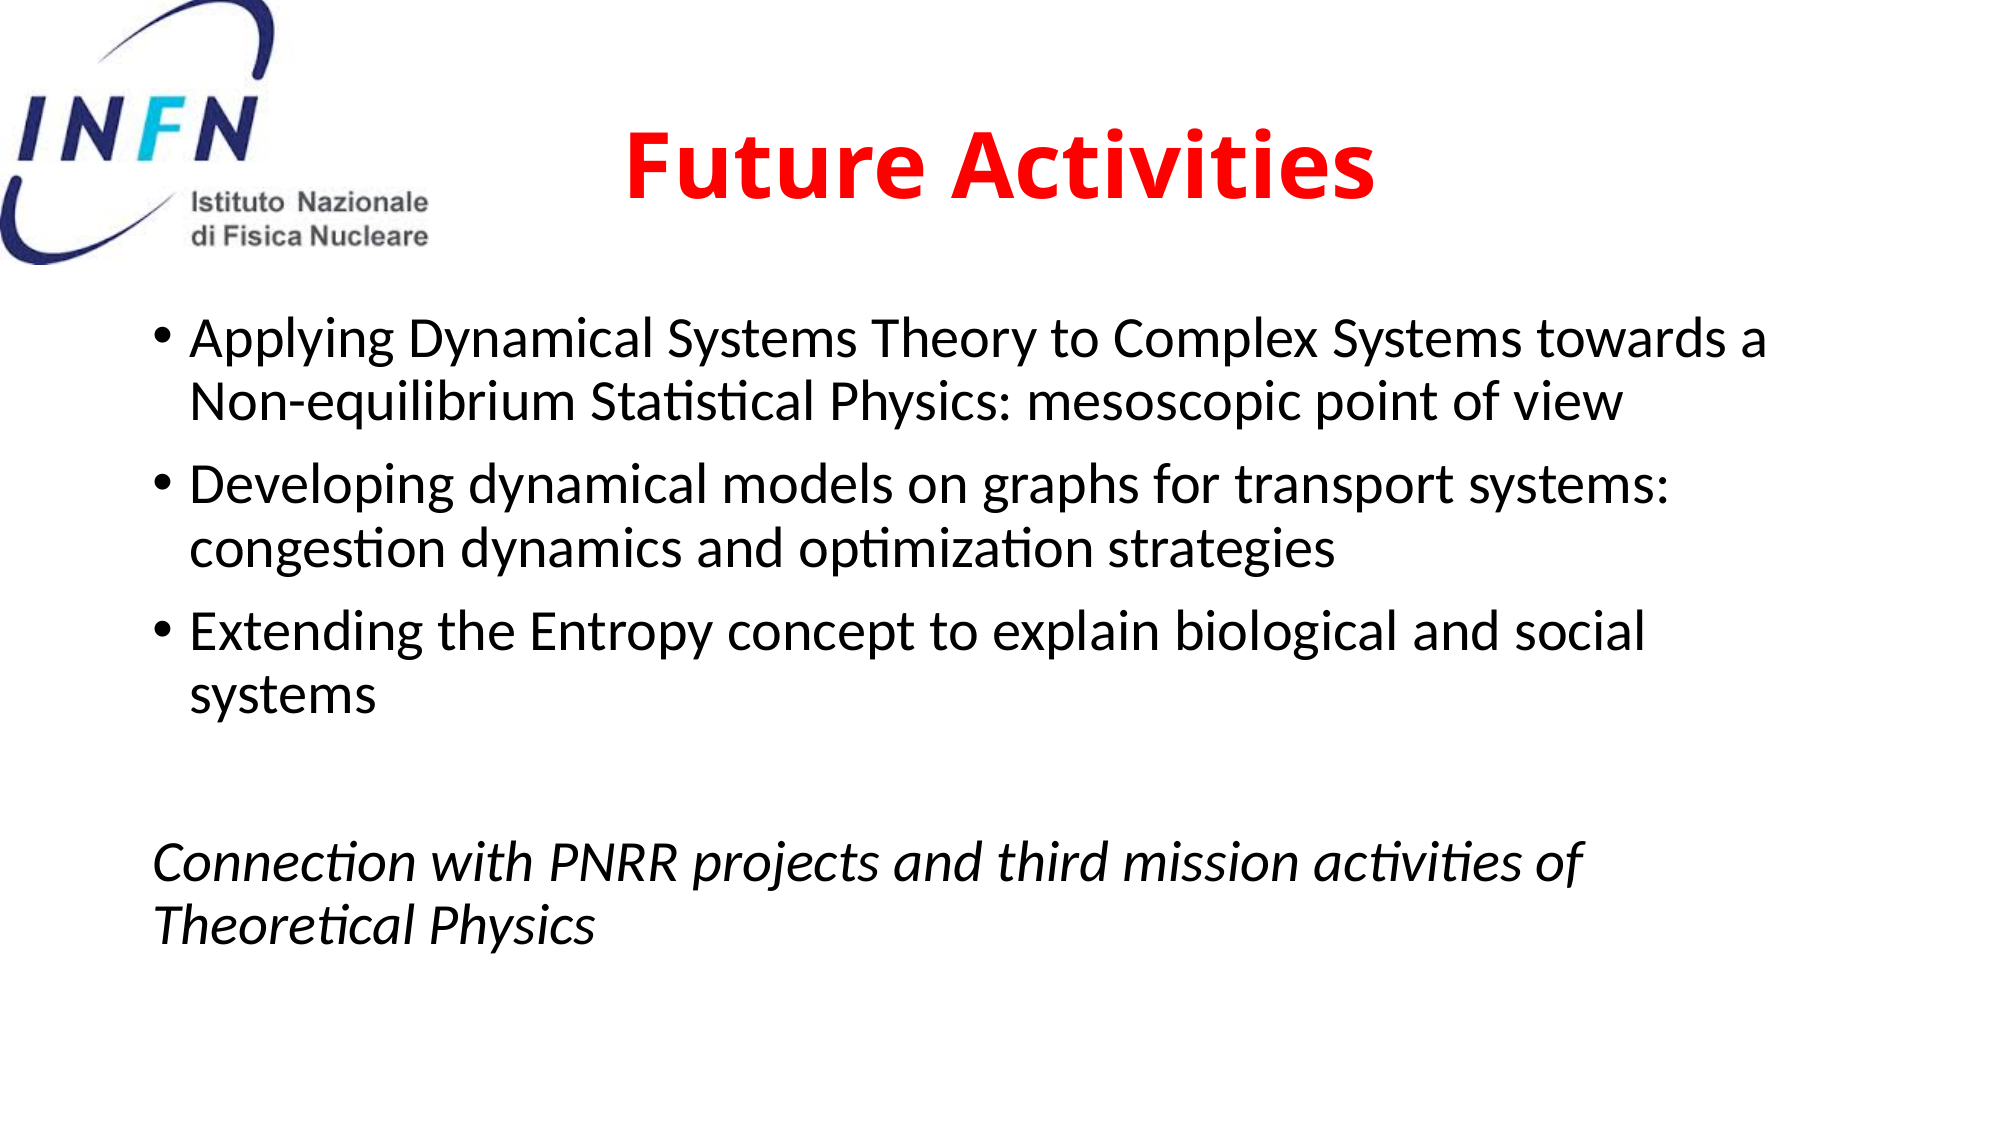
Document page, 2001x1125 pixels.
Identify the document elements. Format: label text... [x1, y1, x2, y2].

list Applying Dynamical Systems Theory to Complex Systems towards a Non-equilibrium Statistical Physics: mesoscopic point of view Developing dynamical models on graphs for transport systems: congestion dynamics and optimization strategies Extending the Entropy concept to explain biological and social systems Connection with PNRR projects and third mission activities of Theoretical Physics [137, 299, 1863, 1014]
title Future Activities [137, 59, 1863, 278]
picture [0, 0, 429, 265]
